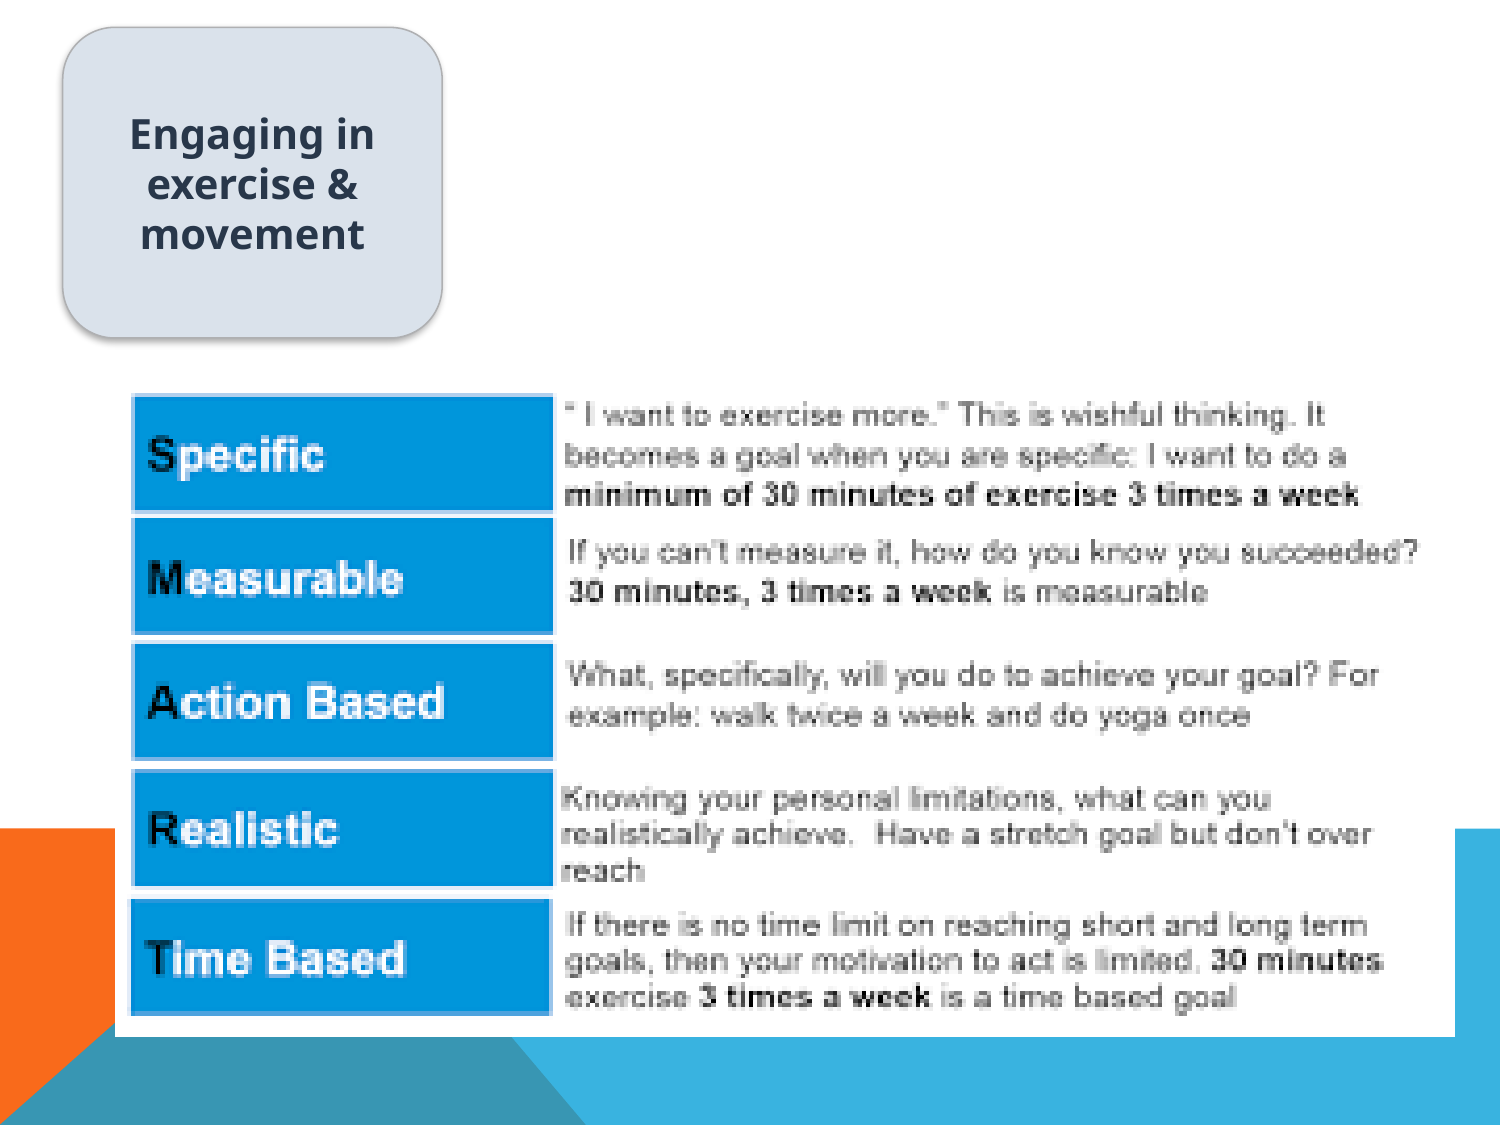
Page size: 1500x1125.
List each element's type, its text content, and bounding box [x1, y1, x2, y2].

picture [115, 381, 1456, 1037]
text_box Engaging in exercise & movement [61, 26, 443, 339]
